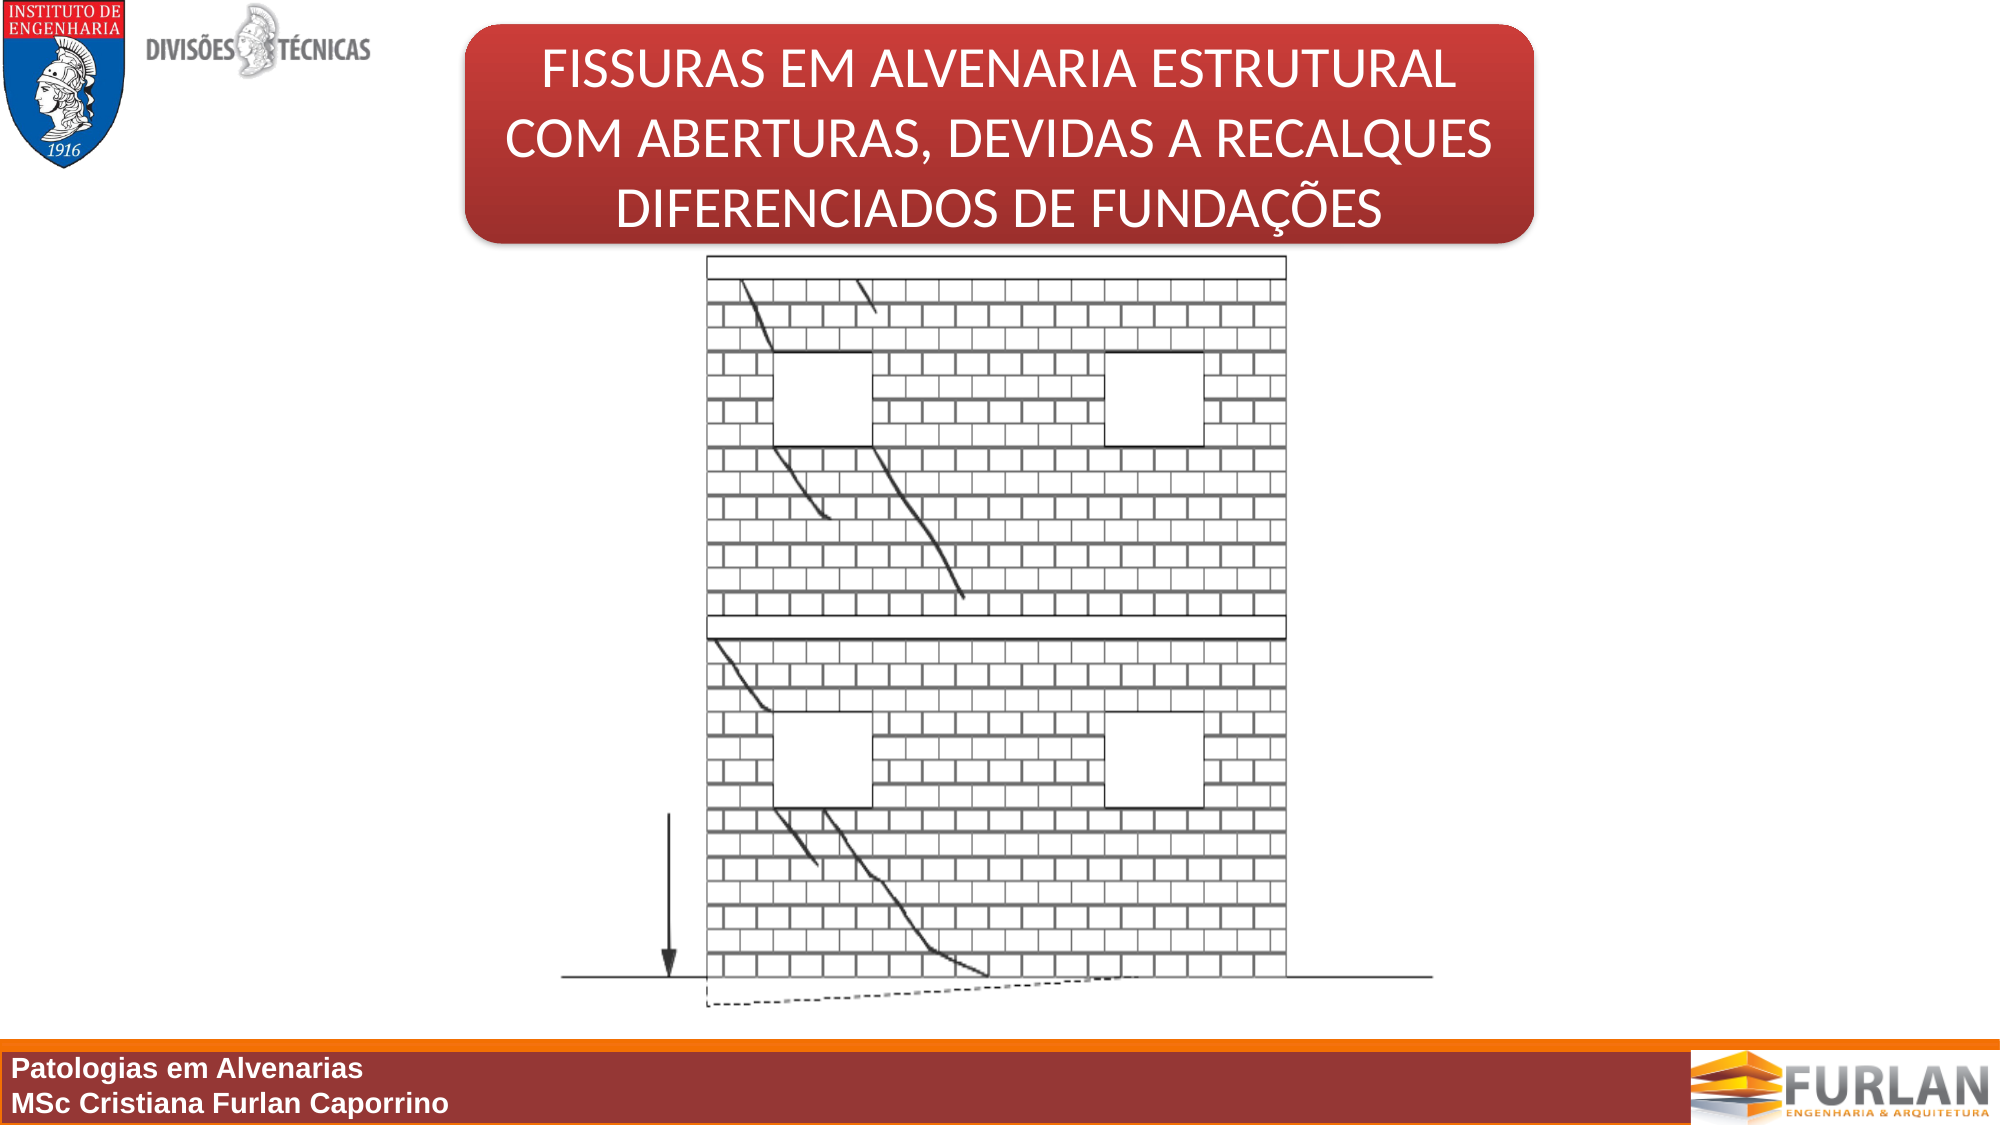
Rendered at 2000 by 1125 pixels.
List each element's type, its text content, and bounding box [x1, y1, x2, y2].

picture [1690, 1049, 2000, 1125]
text_box Patologias em Alvenarias MSc Cristiana Furlan Caporrino [0, 1050, 573, 1125]
picture [0, 0, 386, 169]
text_box [0, 1039, 2000, 1050]
picture [556, 239, 1444, 1018]
text_box [573, 1050, 1688, 1125]
text_box FISSURAS EM ALVENARIA ESTRUTURAL COM ABERTURAS, DEVIDAS A RECALQUES DIFERENCIADOS DE FUNDAÇÕES [465, 24, 1535, 244]
